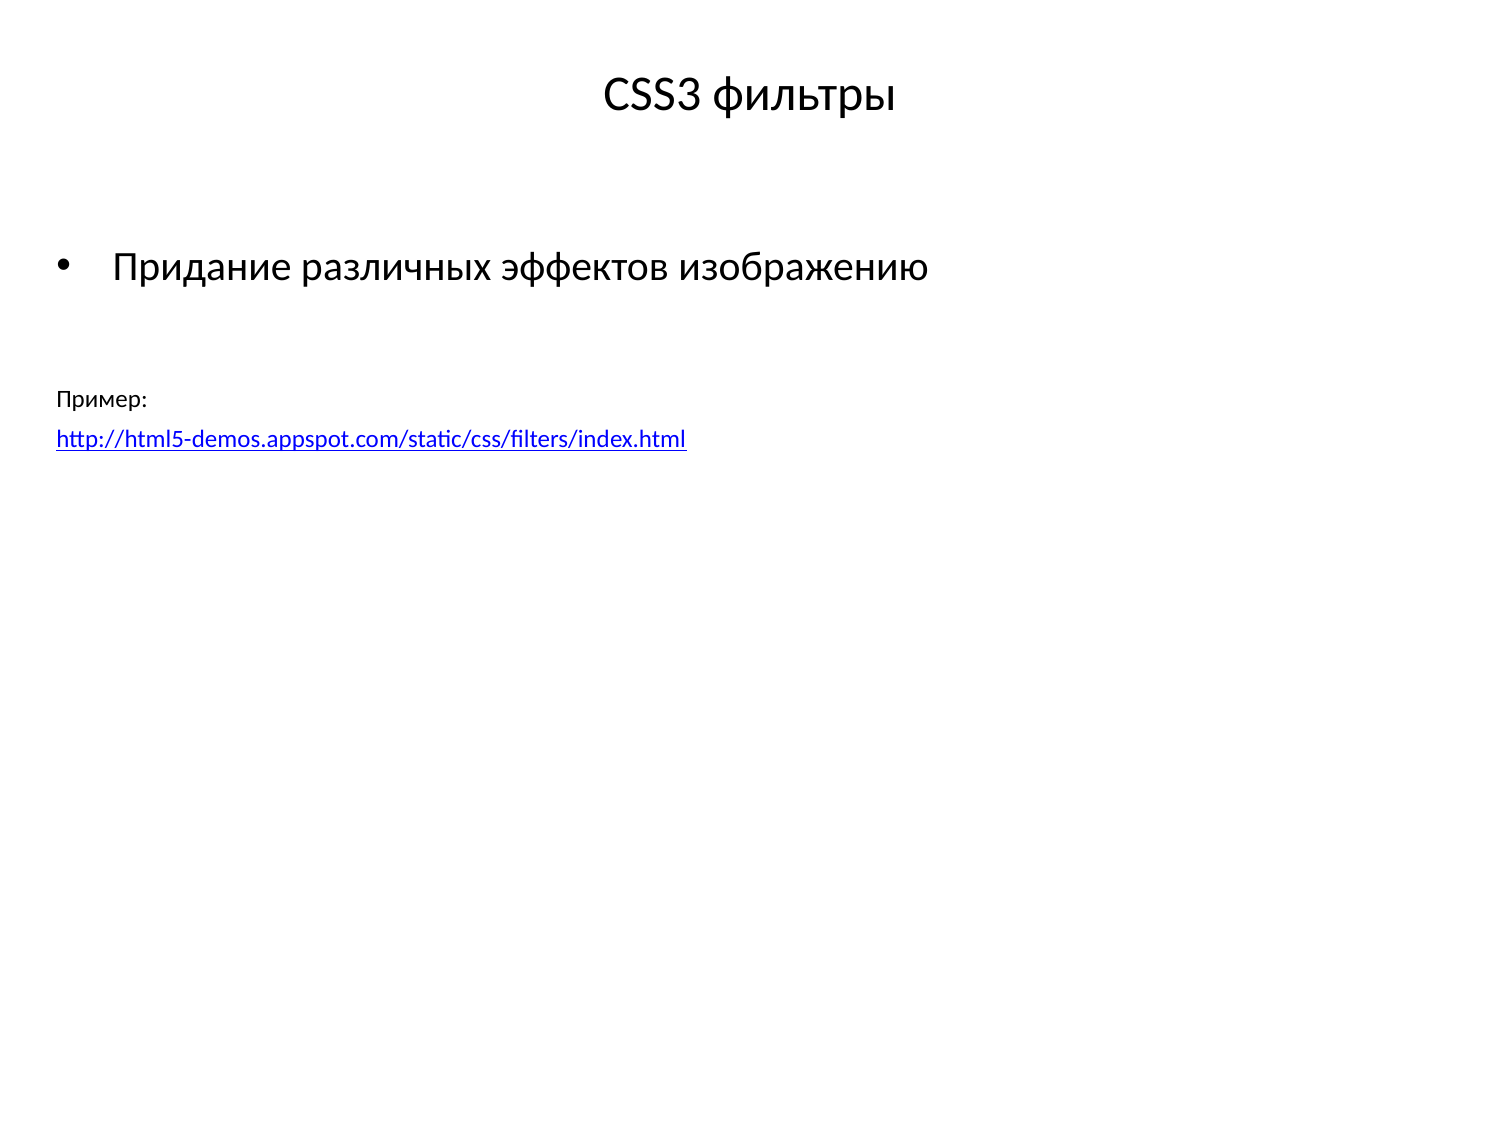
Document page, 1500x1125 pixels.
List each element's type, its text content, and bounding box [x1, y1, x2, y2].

list Придание различных эффектов изображению Пример: http://html5-demos.appspot.com/static/css/filters/index.html [41, 231, 1436, 504]
title CSS3 фильтры [75, 30, 1425, 149]
